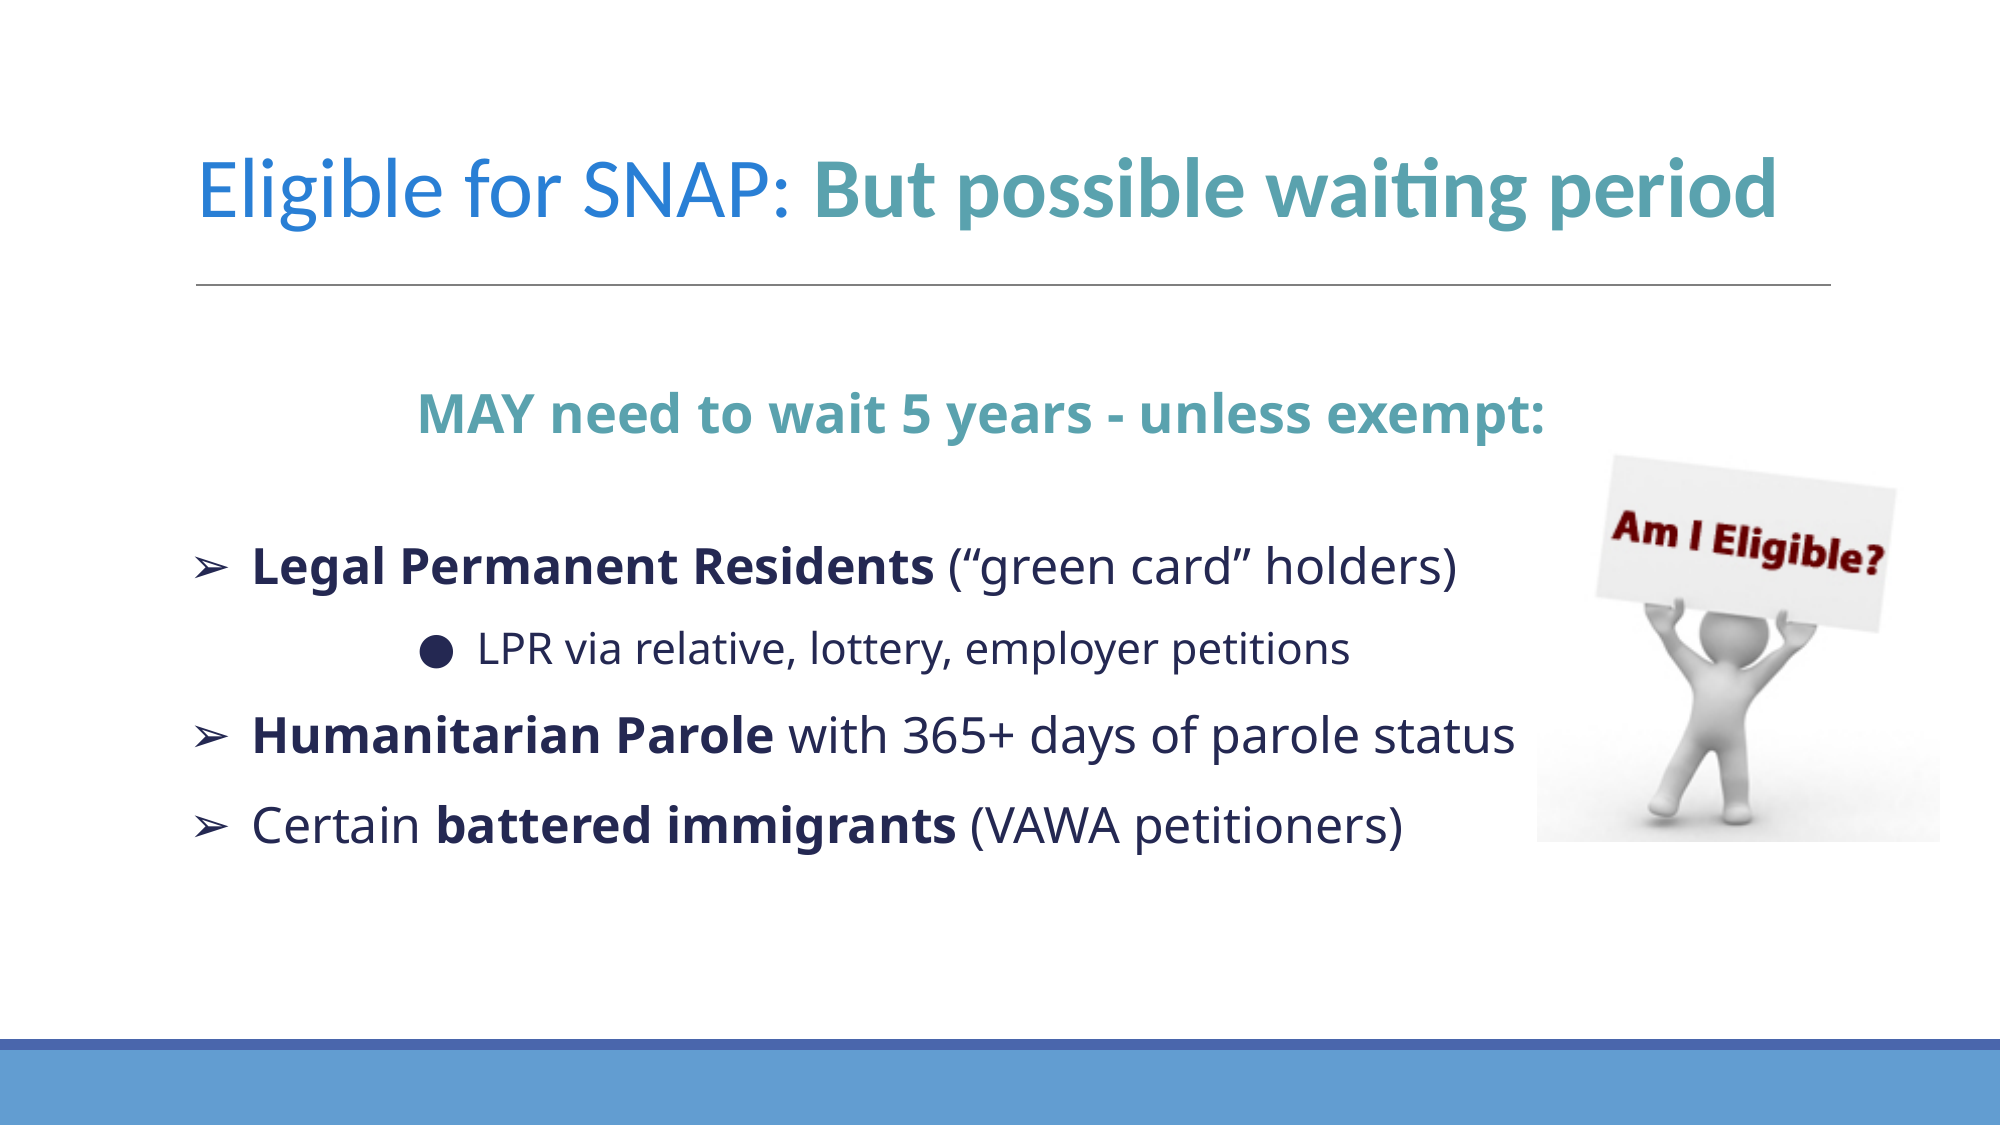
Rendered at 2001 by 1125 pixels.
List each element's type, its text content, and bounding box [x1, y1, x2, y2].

text_box MAY need to wait 5 years - unless exempt: Legal Permanent Residents (“green card” holders) LPR via relative, lottery, employer petitions Humanitarian Parole with 365+ days of parole status Certain battered immigrants (VAWA petitioners) [101, 353, 1862, 974]
picture [1536, 439, 1941, 842]
title Eligible for SNAP: But possible waiting period [50, 129, 1931, 321]
